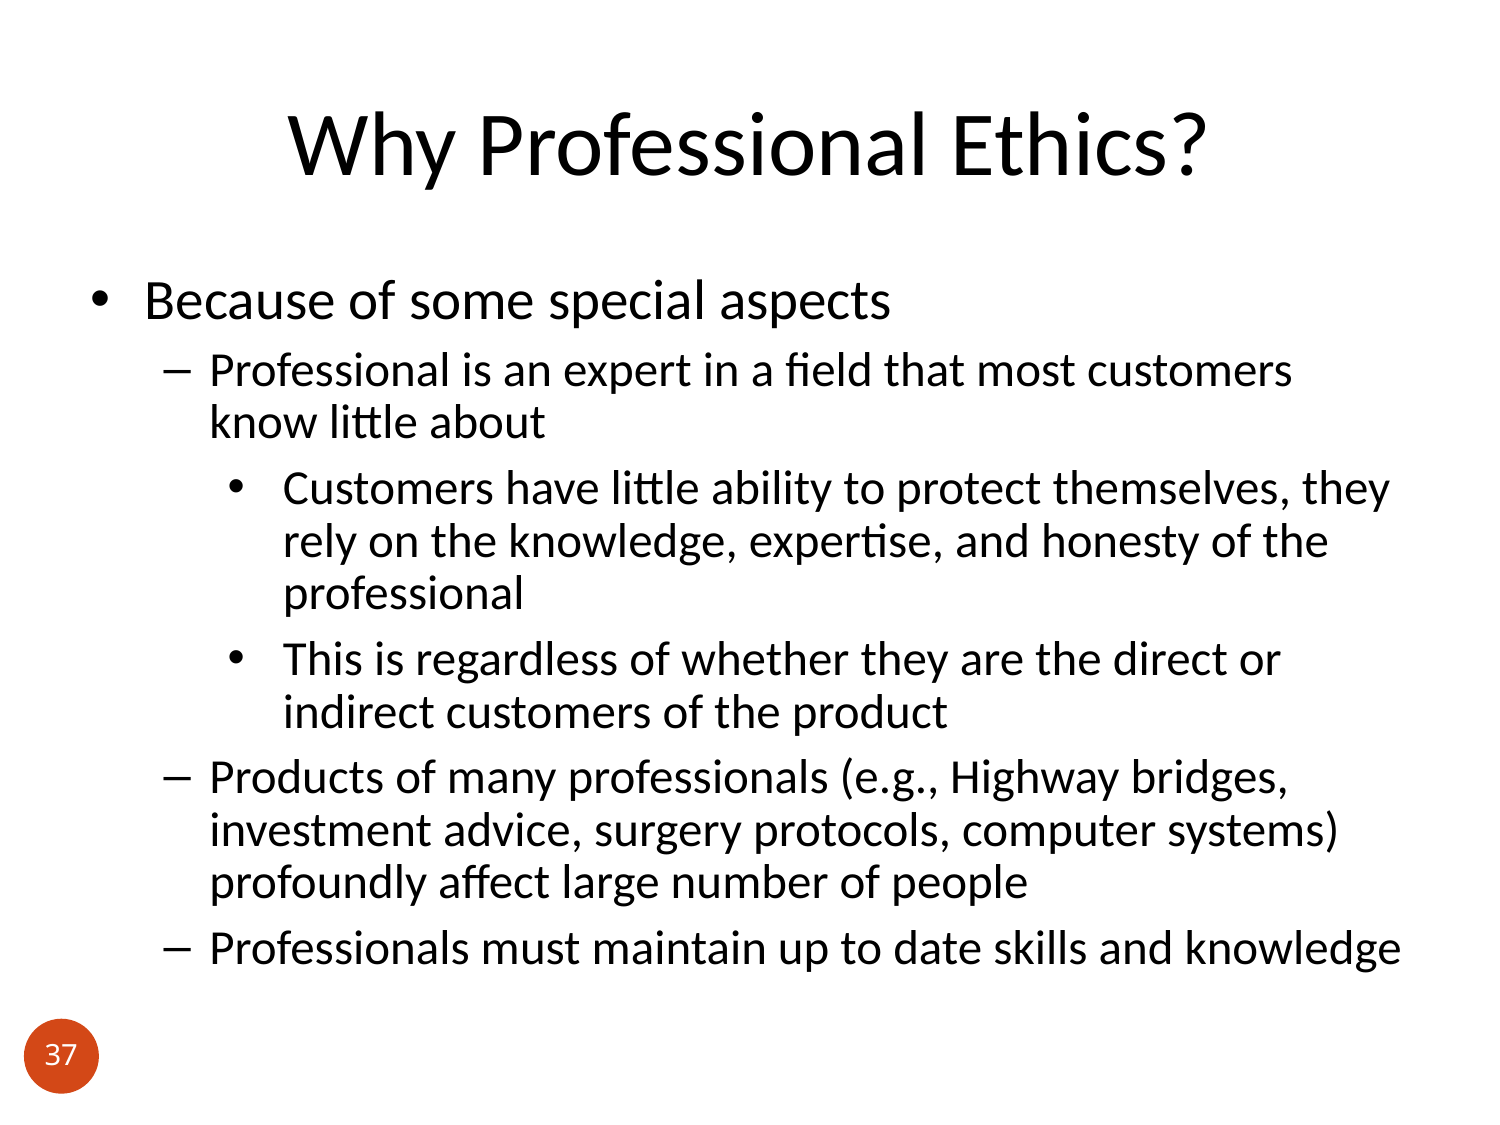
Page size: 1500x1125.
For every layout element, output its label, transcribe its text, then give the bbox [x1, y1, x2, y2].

text_box 37 [23, 1018, 99, 1094]
list Because of some special aspects Professional is an expert in a field that most customers know little about Customers have little ability to protect themselves, they rely on the knowledge, expertise, and honesty of the professional This is regardless of whether they are the direct or indirect customers of the product Products of many professionals (e.g., Highway bridges, investment advice, surgery protocols, computer systems) profoundly affect large number of people Professionals must maintain up to date skills and knowledge [75, 262, 1425, 1005]
title Why Professional Ethics? [75, 45, 1425, 233]
